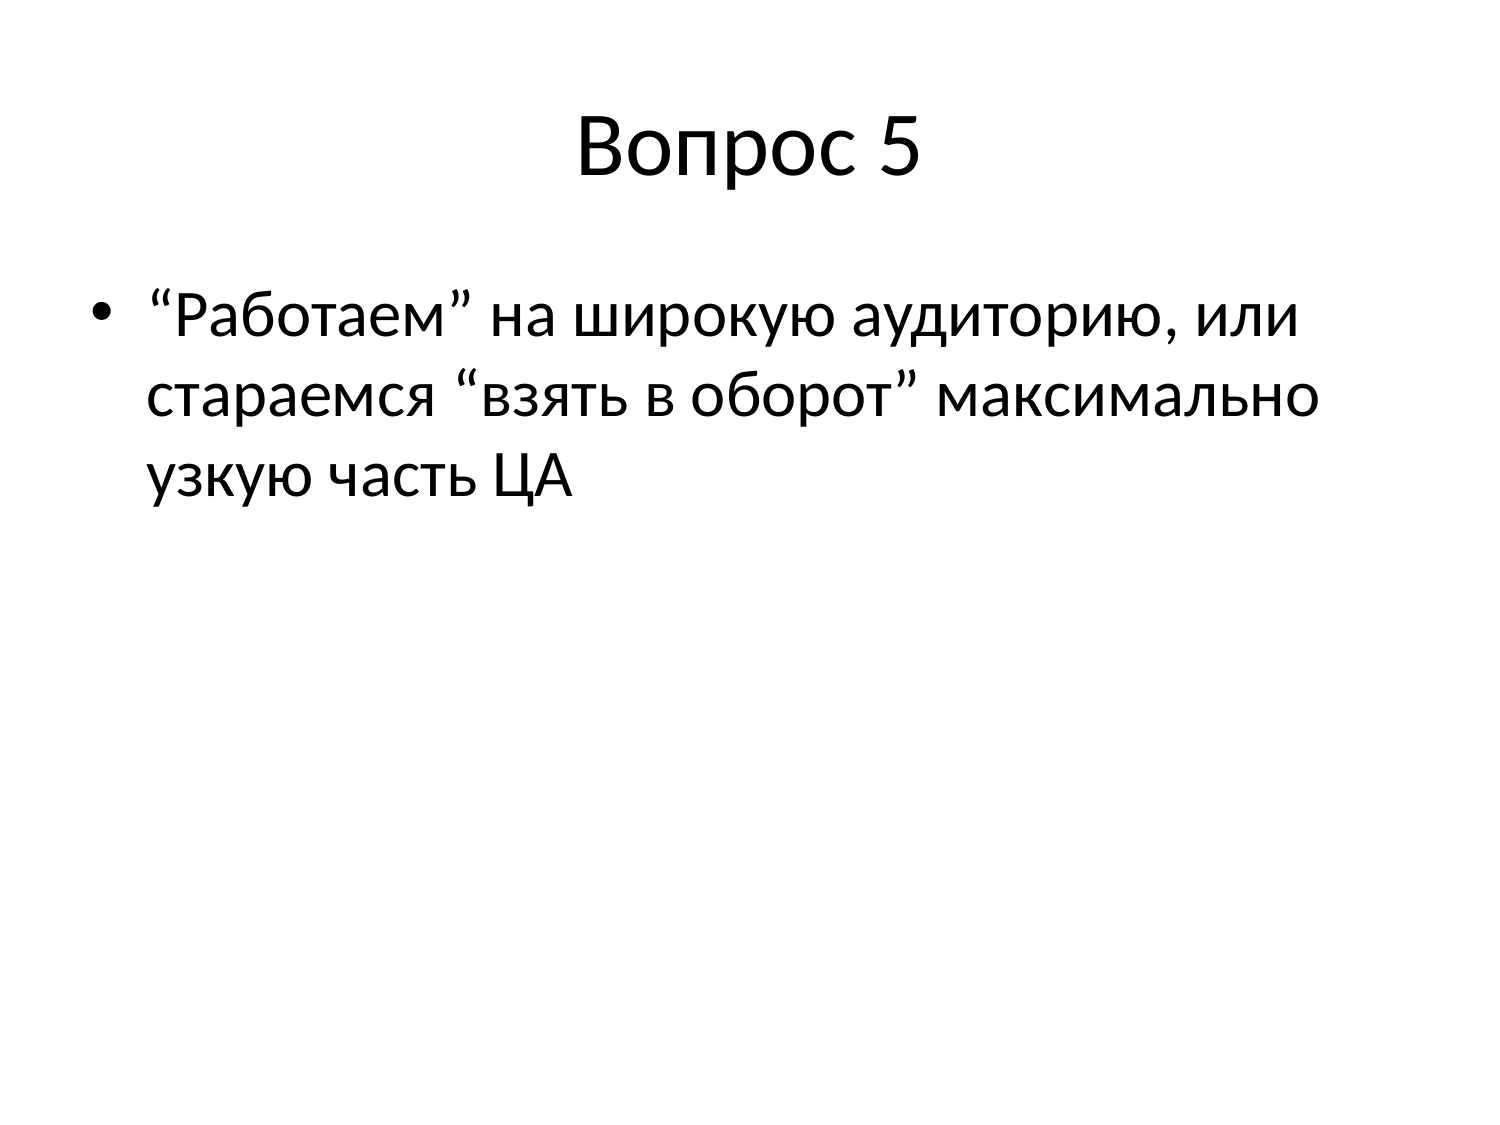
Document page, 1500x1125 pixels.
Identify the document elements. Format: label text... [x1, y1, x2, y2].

list “Работаем” на широкую аудиторию, или стараемся “взять в оборот” максимально узкую часть ЦА [75, 262, 1425, 1005]
title Вопрос 5 [75, 45, 1425, 233]
